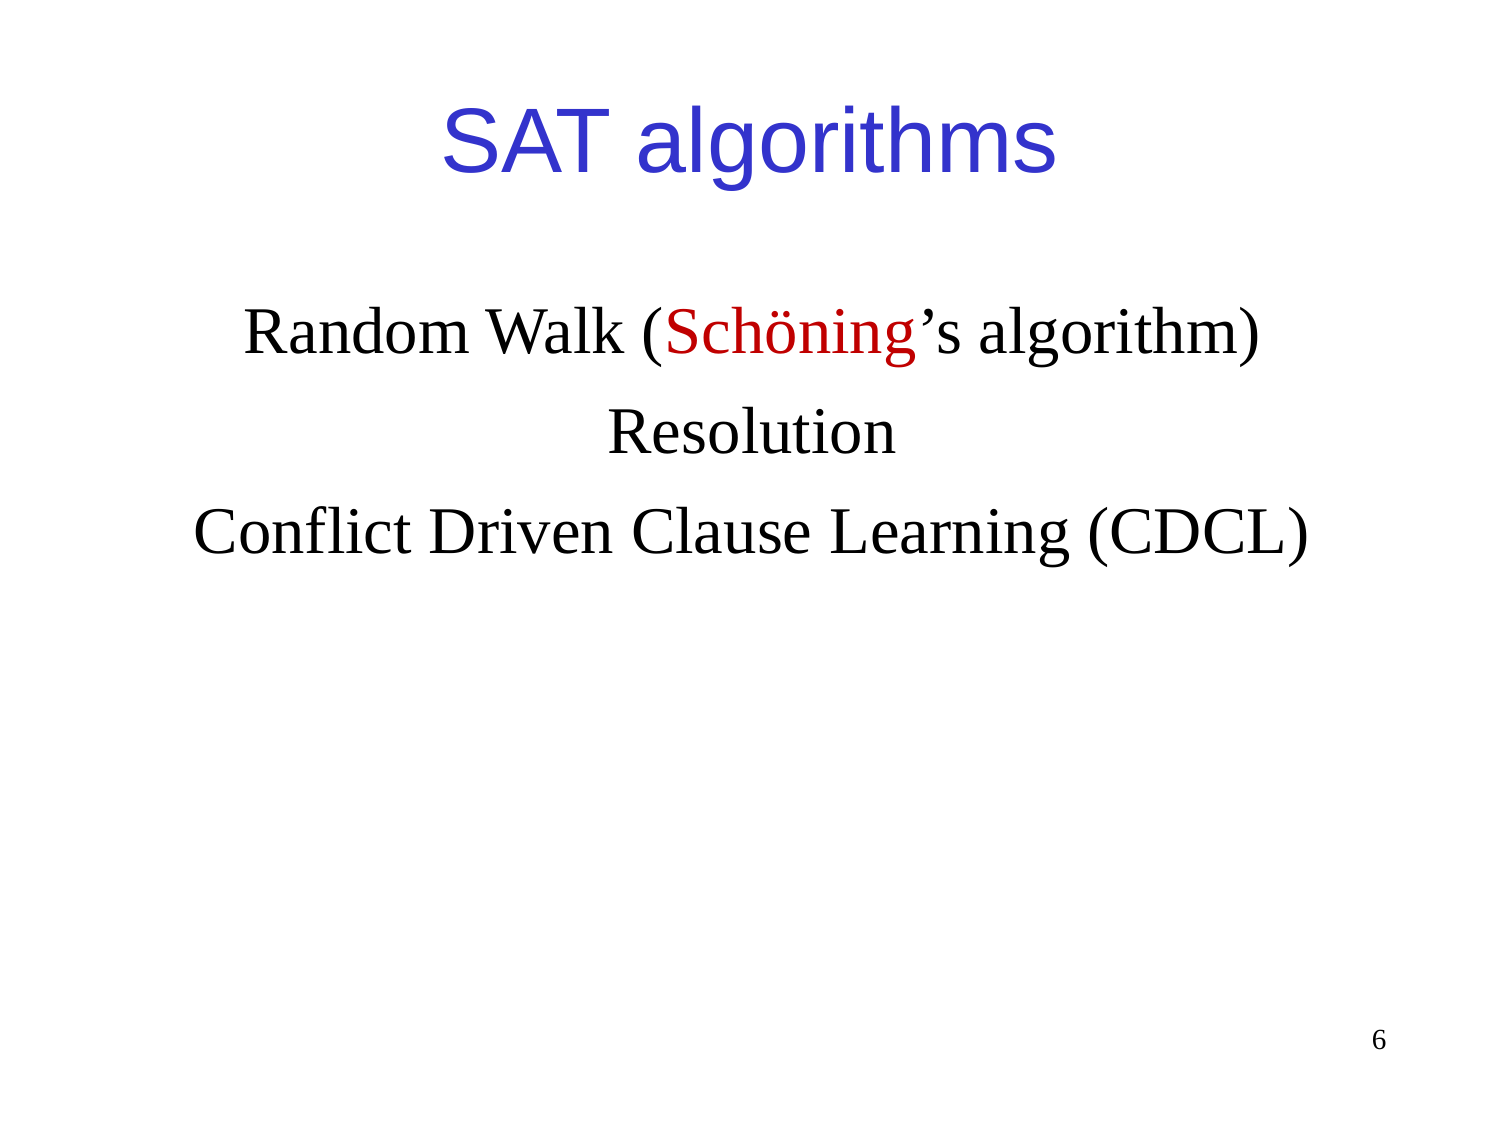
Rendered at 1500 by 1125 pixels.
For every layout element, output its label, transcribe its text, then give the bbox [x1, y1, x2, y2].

text_box Random Walk (Schöning’s algorithm) Resolution Conflict Driven Clause Learning (CDCL) [2, 259, 1500, 574]
slide_number 6 [1088, 1012, 1402, 1088]
text_box SAT algorithms [0, 73, 1500, 198]
